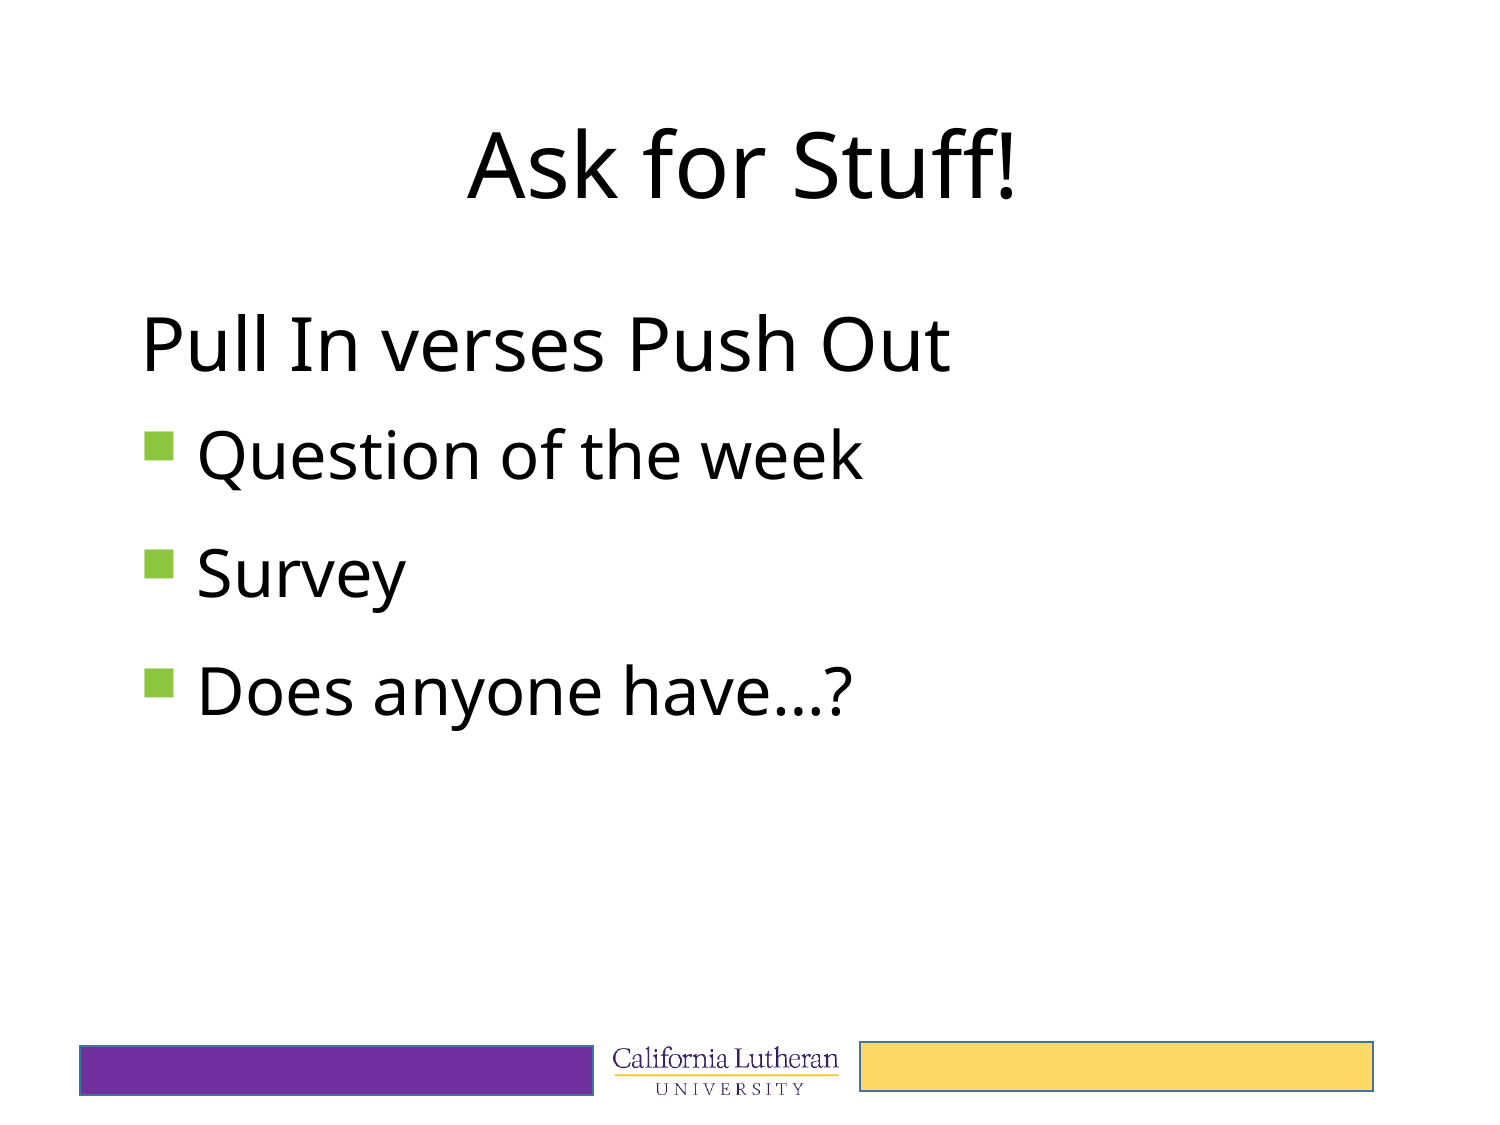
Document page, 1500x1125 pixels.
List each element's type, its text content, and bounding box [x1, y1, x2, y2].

picture [613, 1046, 839, 1095]
text_box Ask for Stuff! [37, 99, 1450, 290]
text_box Pull In verses Push Out Question of the week Survey Does anyone have…? [125, 289, 1375, 974]
text_box [79, 1045, 594, 1096]
text_box [859, 1041, 1374, 1092]
